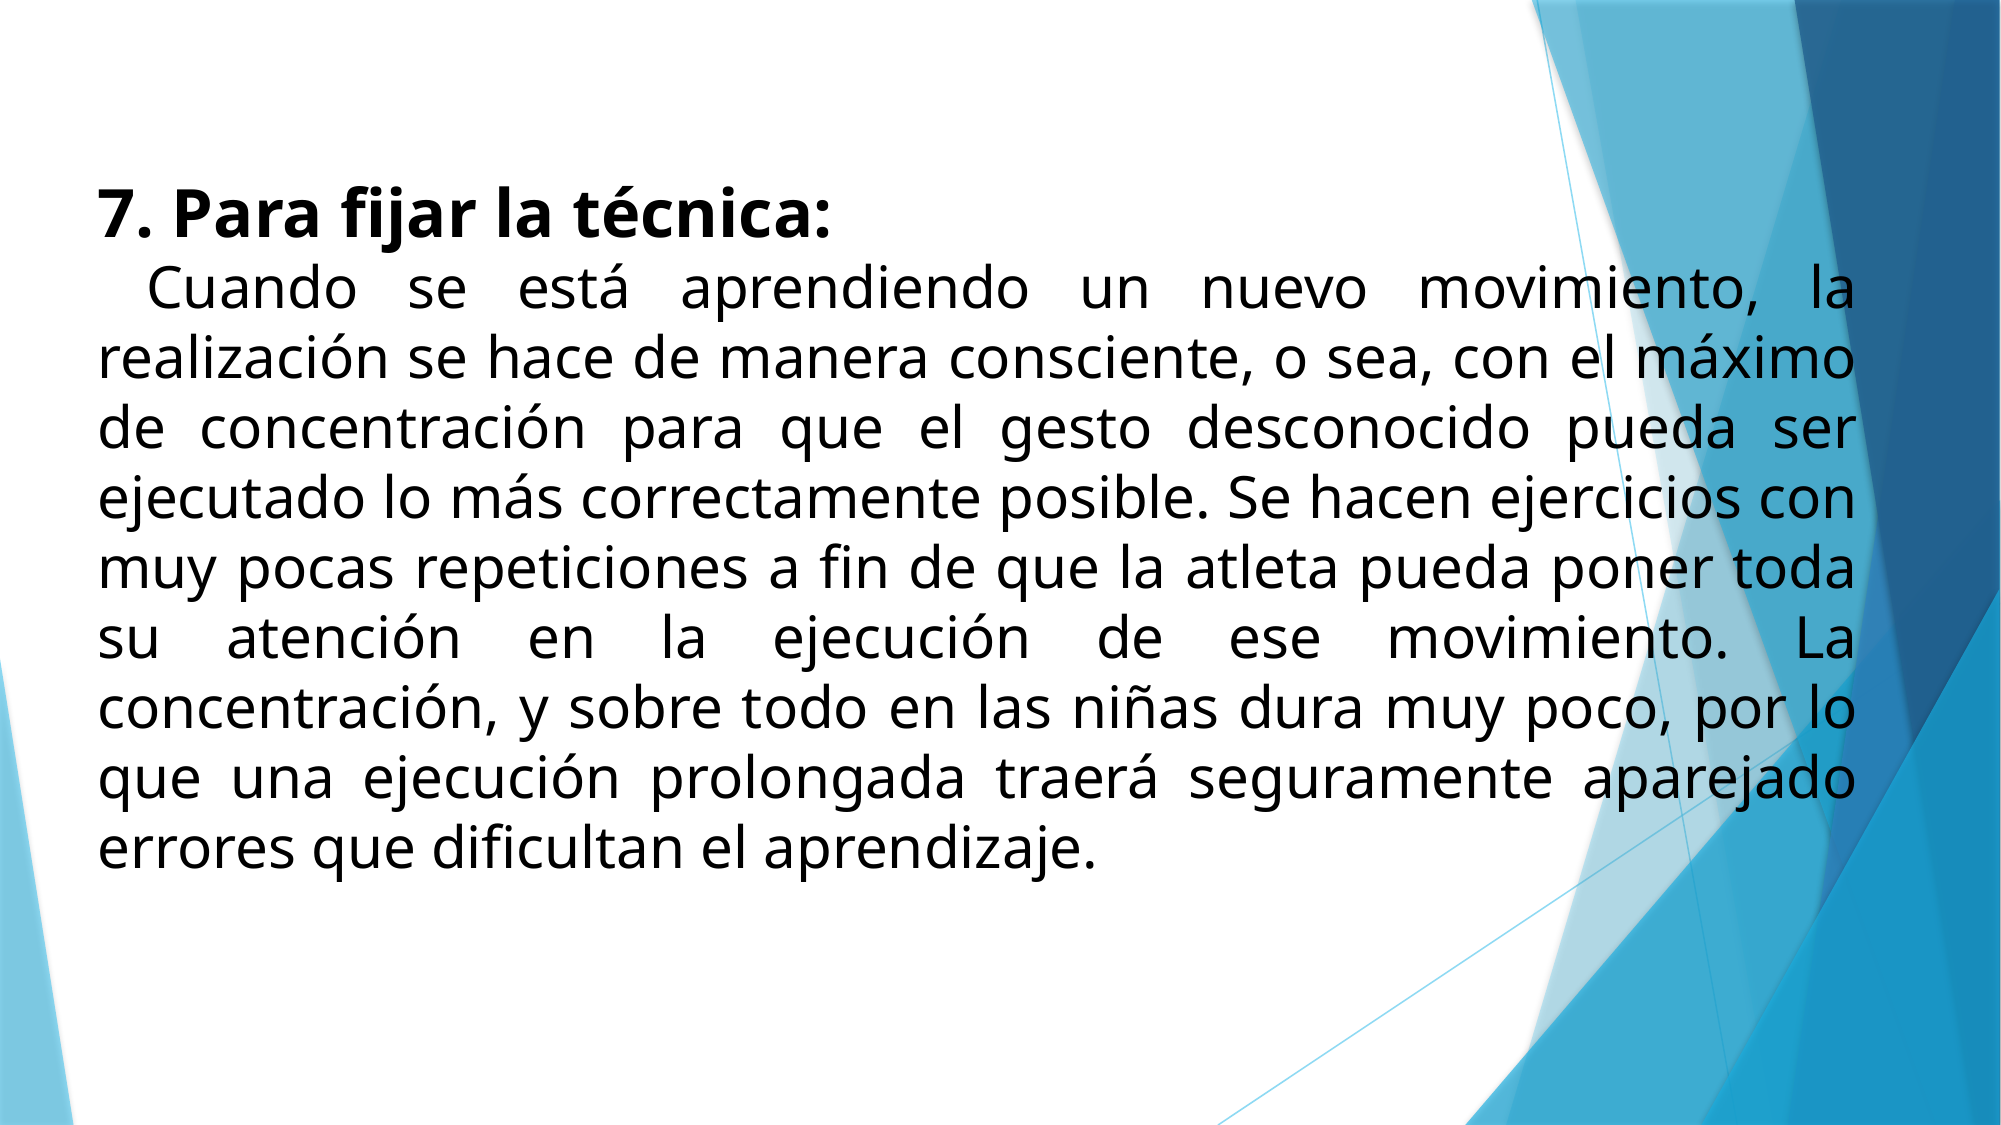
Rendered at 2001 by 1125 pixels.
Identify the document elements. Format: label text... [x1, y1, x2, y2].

text_box 7. Para fijar la técnica: Cuando se está aprendiendo un nuevo movimiento, la realización se hace de manera consciente, o sea, con el máximo de concentración para que el gesto desconocido pueda ser ejecutado lo más correctamente posible. Se hacen ejercicios con muy pocas repeticiones a fin de que la atleta pueda poner toda su atención en la ejecución de ese movimiento. La concentración, y sobre todo en las niñas dura muy poco, por lo que una ejecución prolongada traerá seguramente aparejado errores que dificultan el aprendizaje. [82, 162, 1873, 888]
